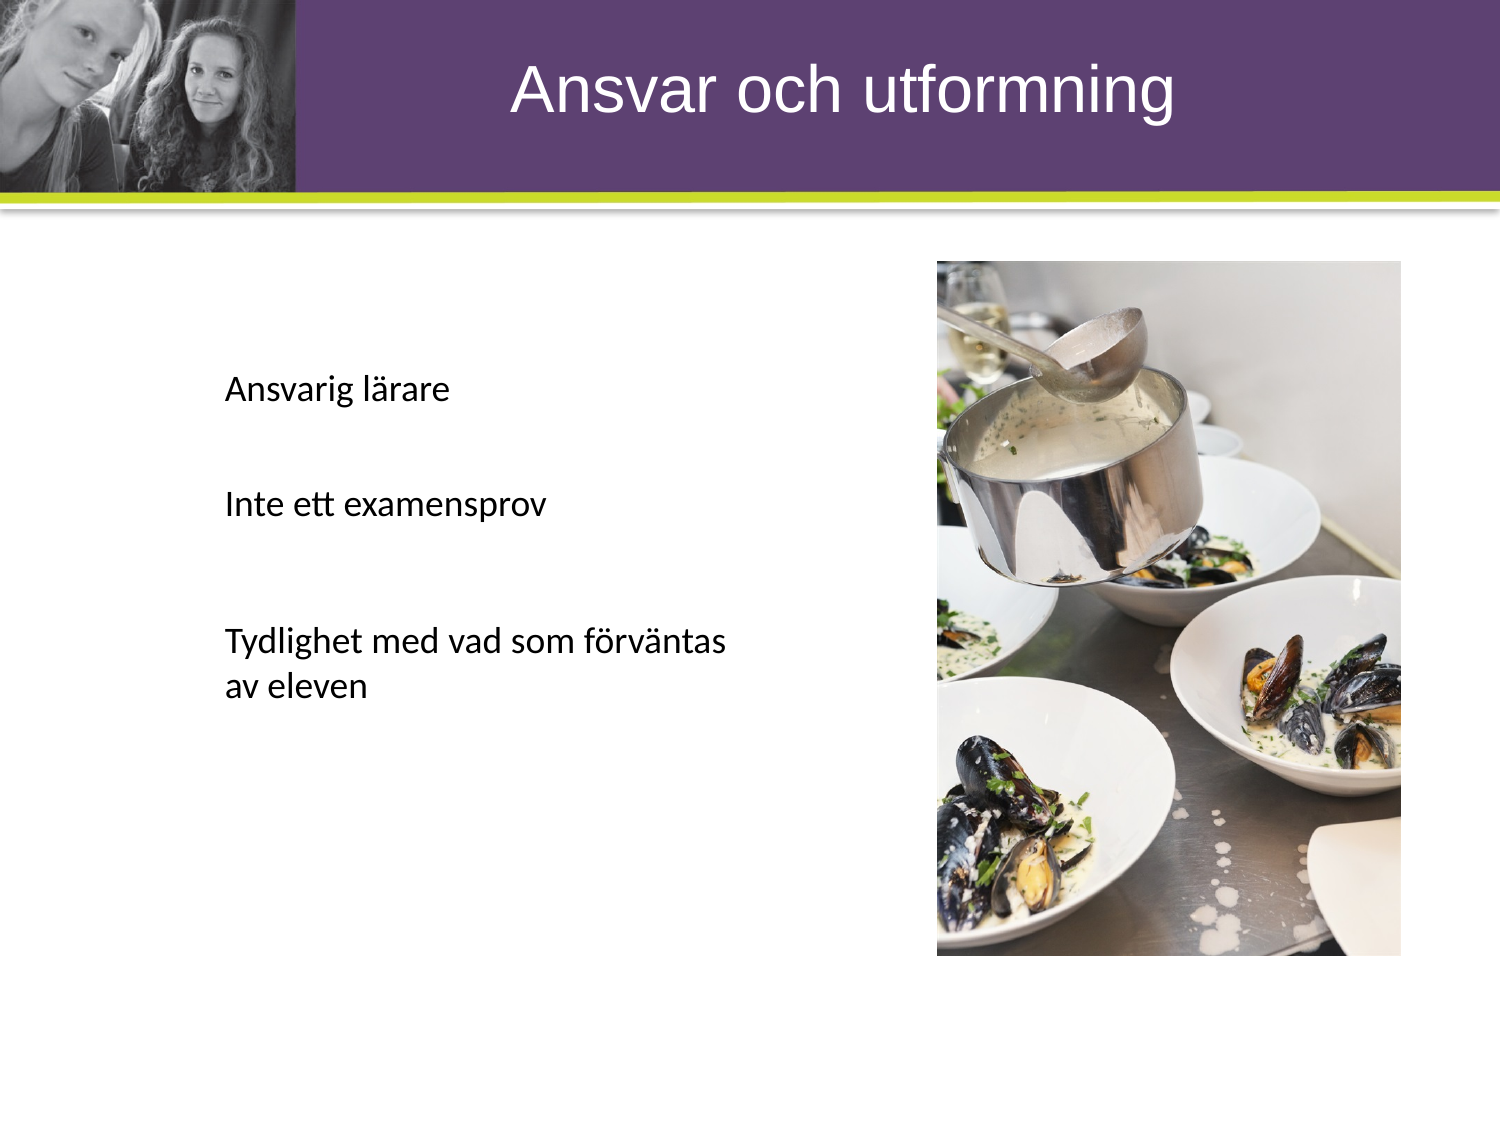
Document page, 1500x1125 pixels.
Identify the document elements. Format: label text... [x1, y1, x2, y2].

text_box Inte ett examensprov [209, 471, 754, 532]
text_box Ansvarig lärare [210, 356, 683, 416]
picture [0, 0, 1500, 208]
text_box Tydlighet med vad som förväntas av eleven [209, 608, 754, 714]
picture [937, 260, 1402, 956]
title Ansvar och utformning [317, 37, 1371, 135]
